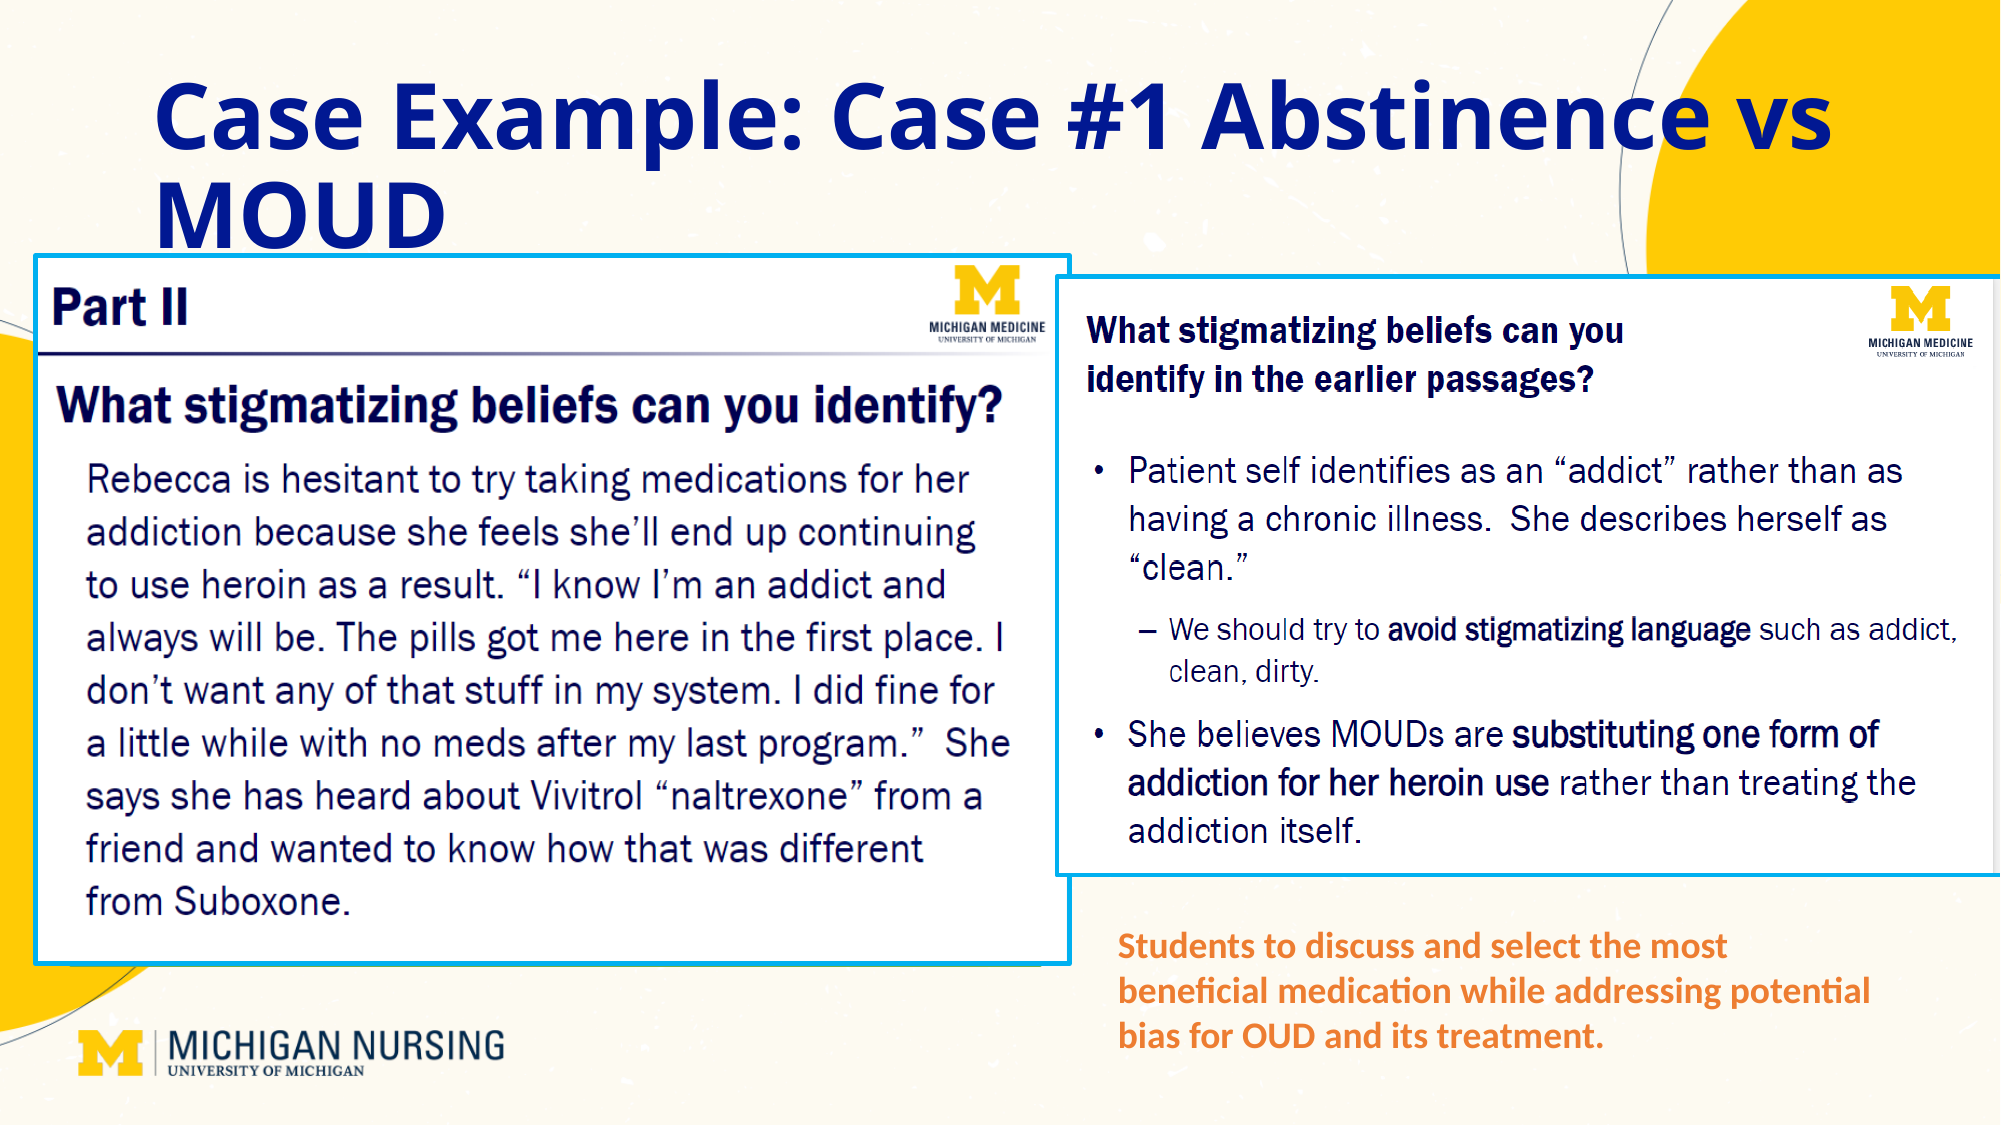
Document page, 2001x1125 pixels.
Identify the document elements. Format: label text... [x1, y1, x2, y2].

title Case Example: Case #1 Abstinence vs MOUD [137, 59, 1980, 274]
text_box Students to discuss and select the most beneficial medication while addressing potential bias for OUD and its treatment. [1103, 913, 1895, 1064]
picture [1060, 280, 2001, 872]
picture [0, 0, 2001, 1125]
picture [39, 259, 1066, 960]
